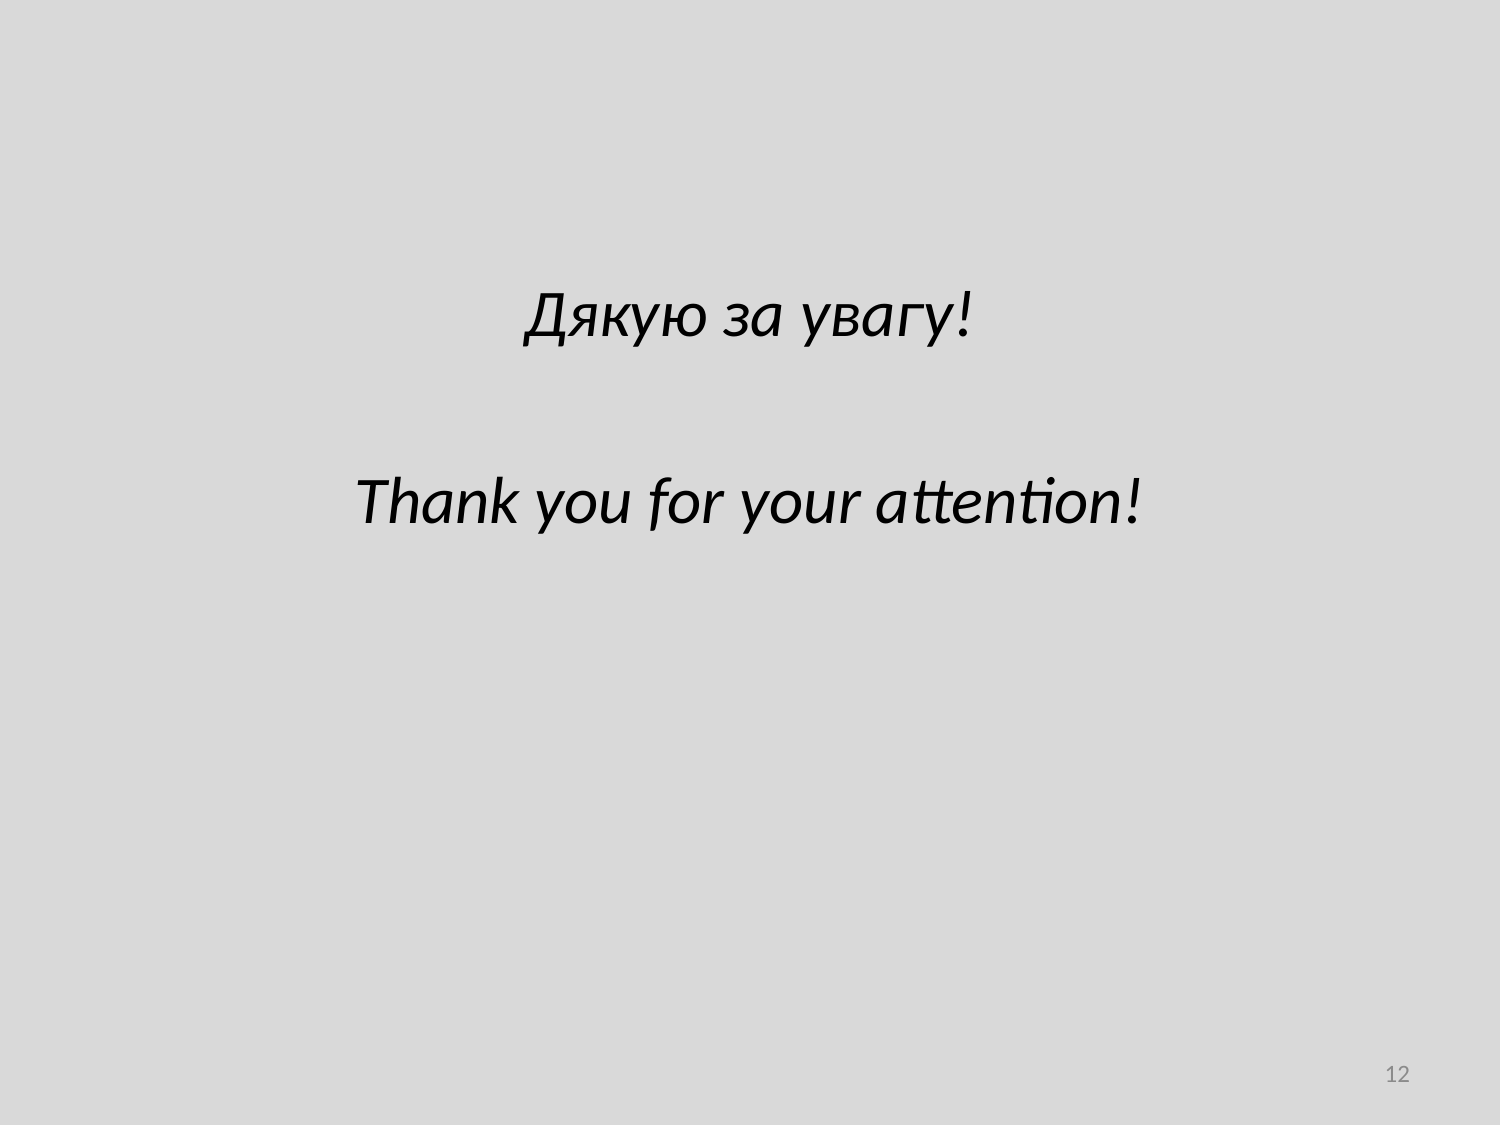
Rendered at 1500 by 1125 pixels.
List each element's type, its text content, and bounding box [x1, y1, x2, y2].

list Дякую за увагу! Thank you for your attention! [75, 262, 1425, 1005]
slide_number 12 [1074, 1042, 1425, 1103]
